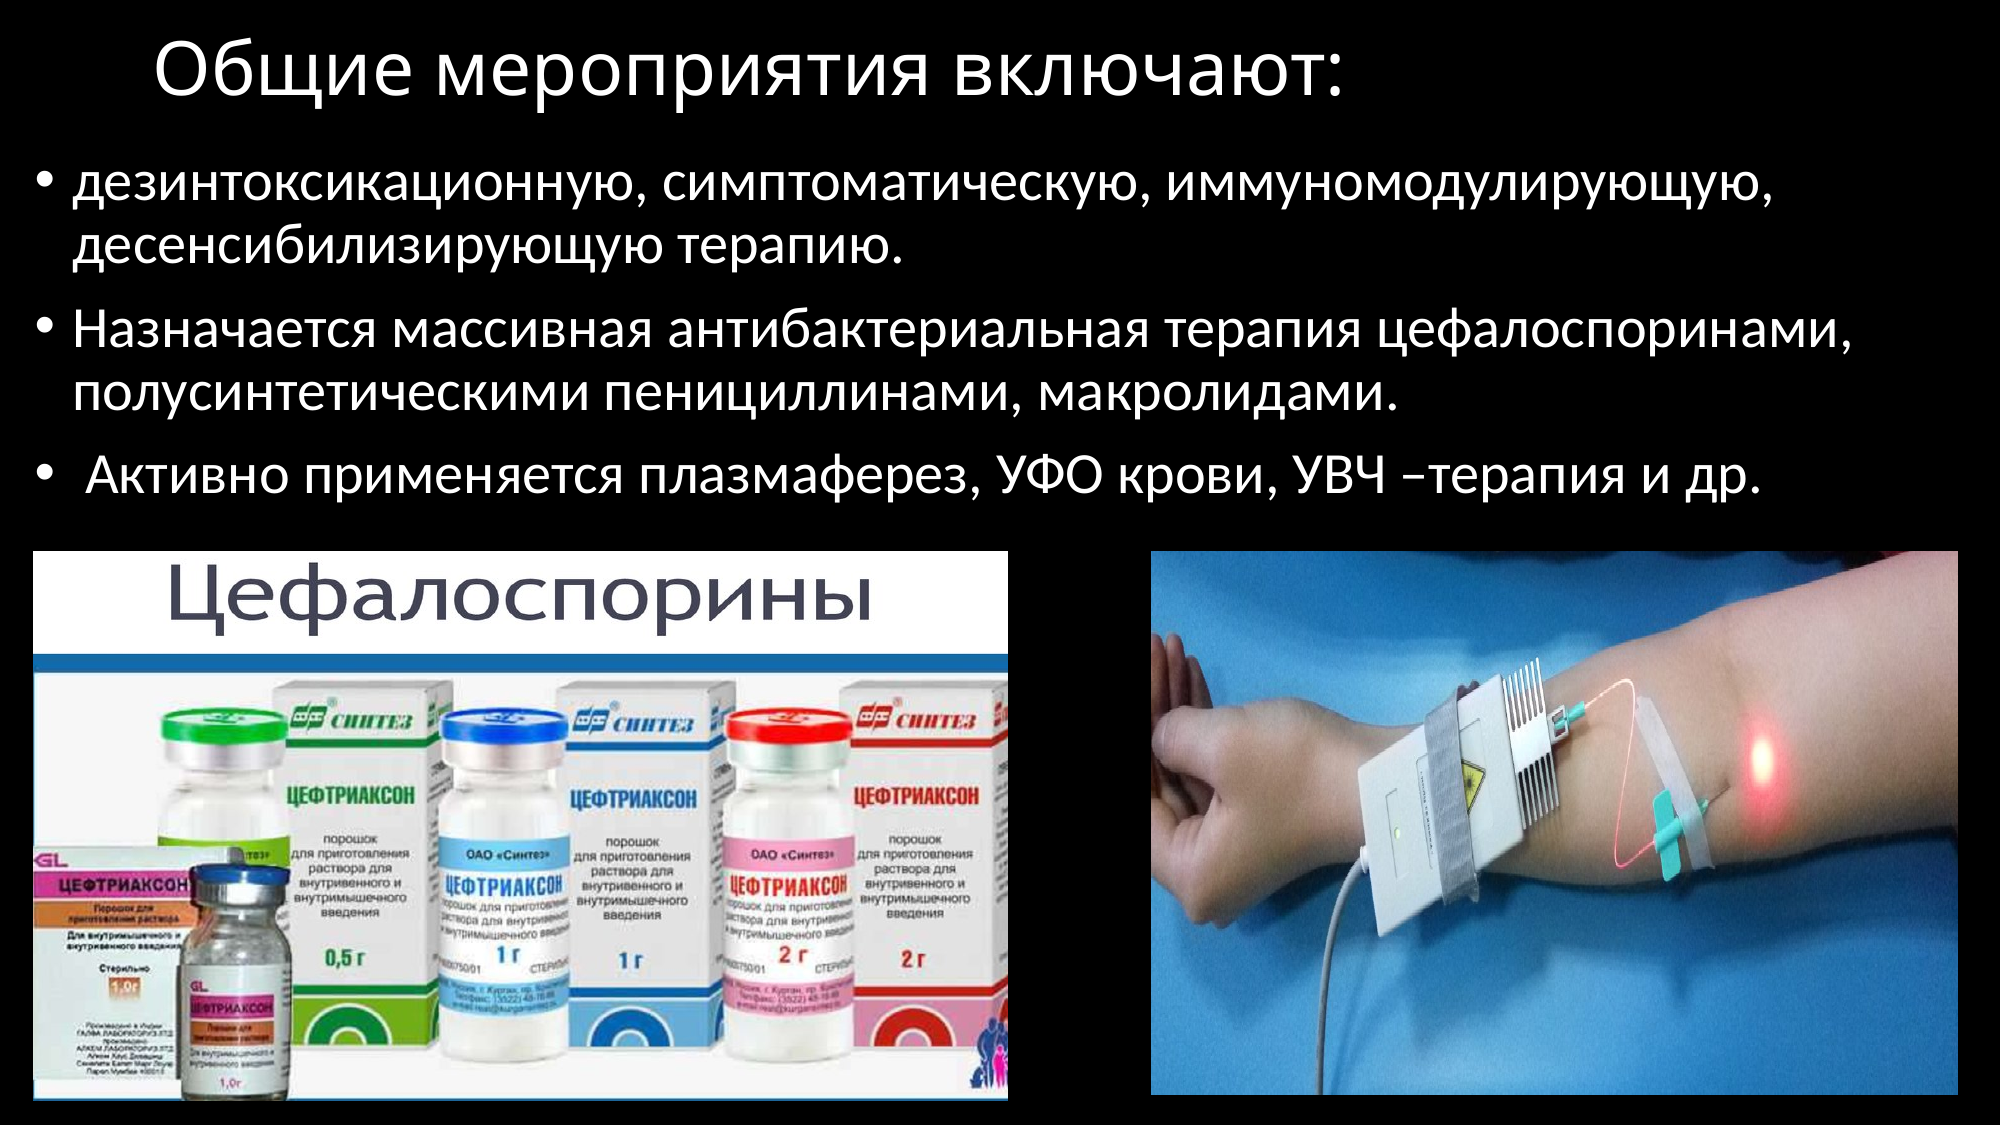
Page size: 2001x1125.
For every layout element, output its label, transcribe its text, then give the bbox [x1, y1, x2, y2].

picture [1151, 551, 1958, 1095]
picture [32, 551, 1008, 1101]
title Общие мероприятия включают: [137, 15, 1863, 128]
list дезинтоксикационную, симптоматическую, иммуномодулирующую, десенсибилизирующую терапию. Назначается массивная антибактериальная терапия цефалоспоринами, полусинтетическими пенициллинами, макролидами. Активно применяется плазмаферез, УФО крови, УВЧ –терапия и др. [19, 142, 1977, 1101]
